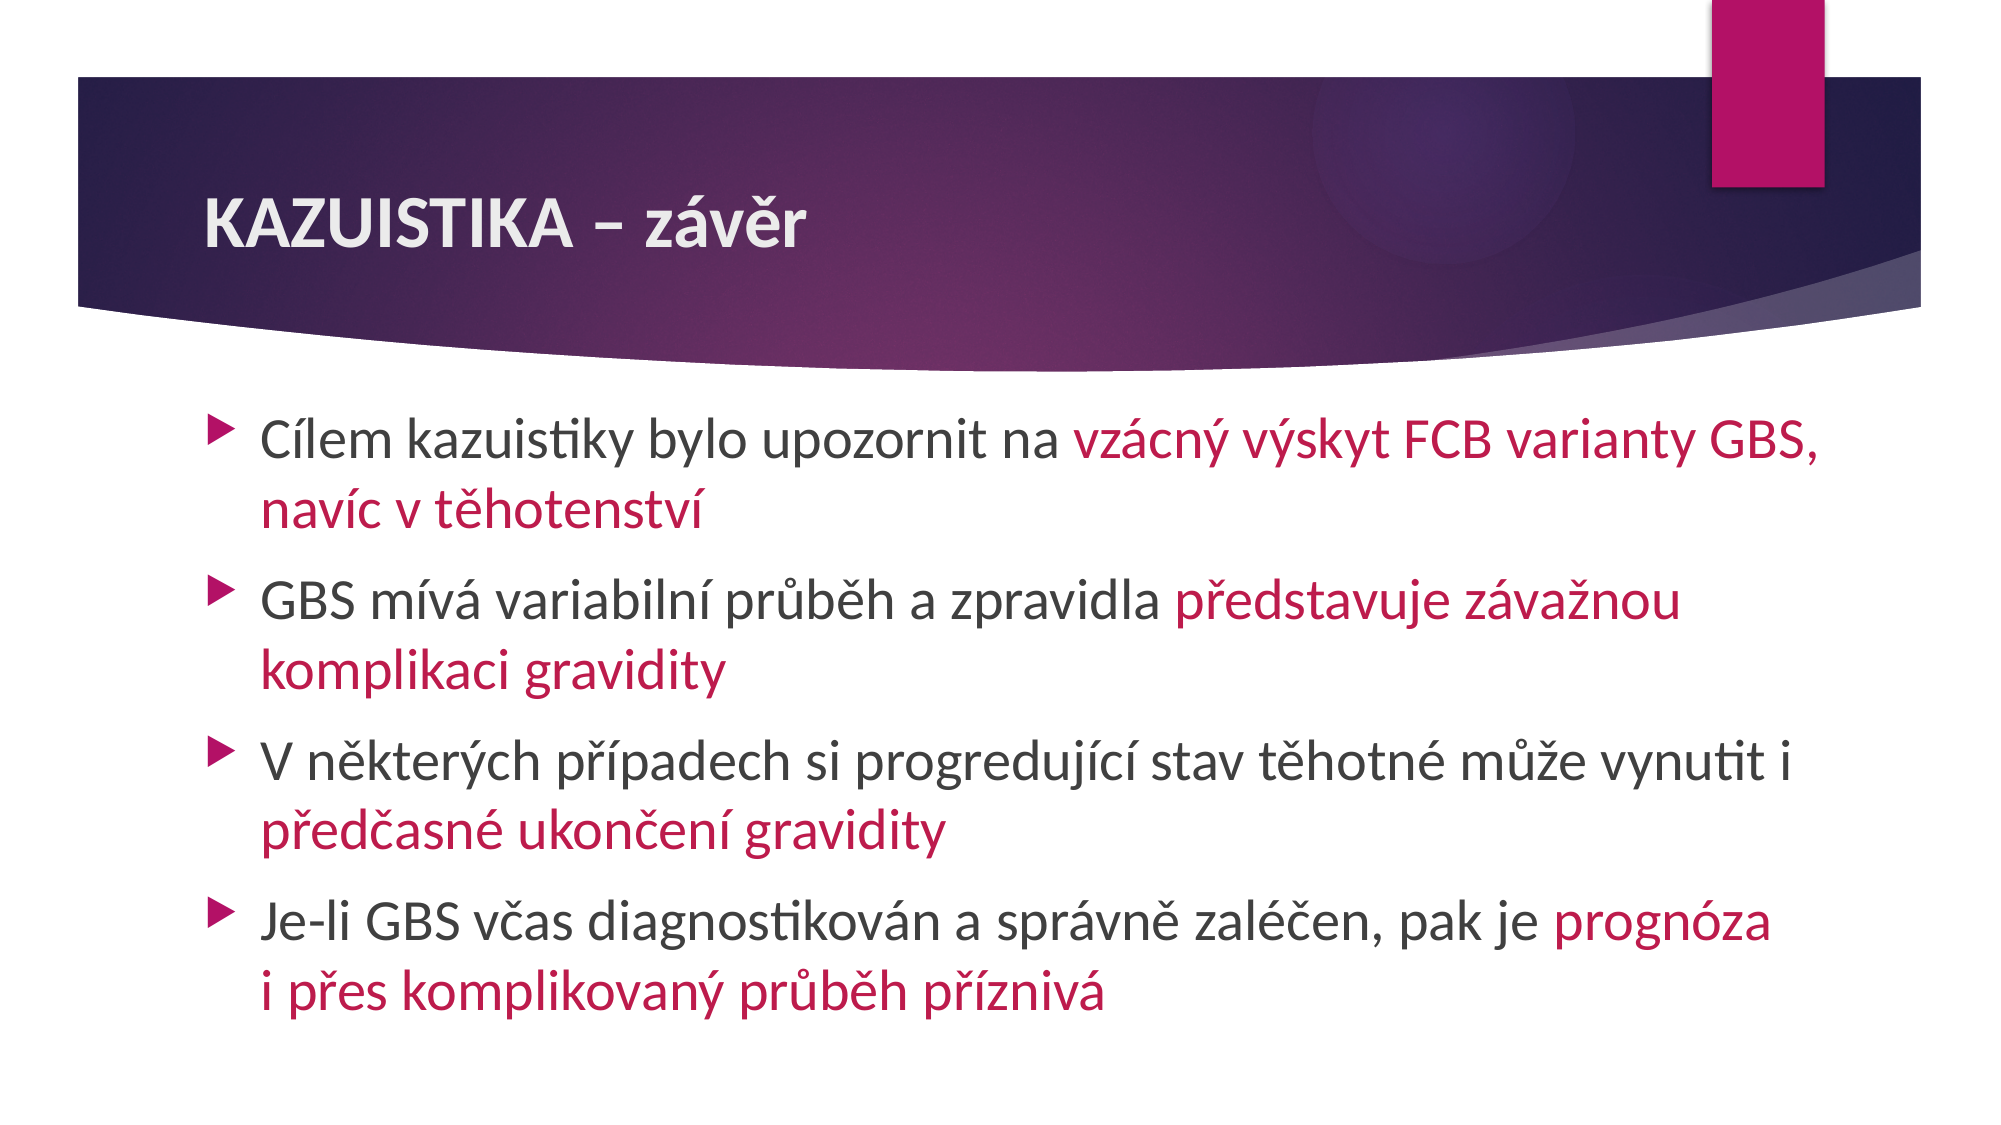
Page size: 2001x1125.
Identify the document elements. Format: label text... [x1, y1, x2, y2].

title KAZUISTIKA – závěr [189, 159, 1627, 276]
list Cílem kazuistiky bylo upozornit na vzácný výskyt FCB varianty GBS, navíc v těhotenství GBS mívá variabilní průběh a zpravidla představuje závažnou komplikaci gravidity V některých případech si progredující stav těhotné může vynutit i předčasné ukončení gravidity Je-li GBS včas diagnostikován a správně zaléčen, pak je prognóza i přes komplikovaný průběh příznivá [189, 392, 1915, 1024]
